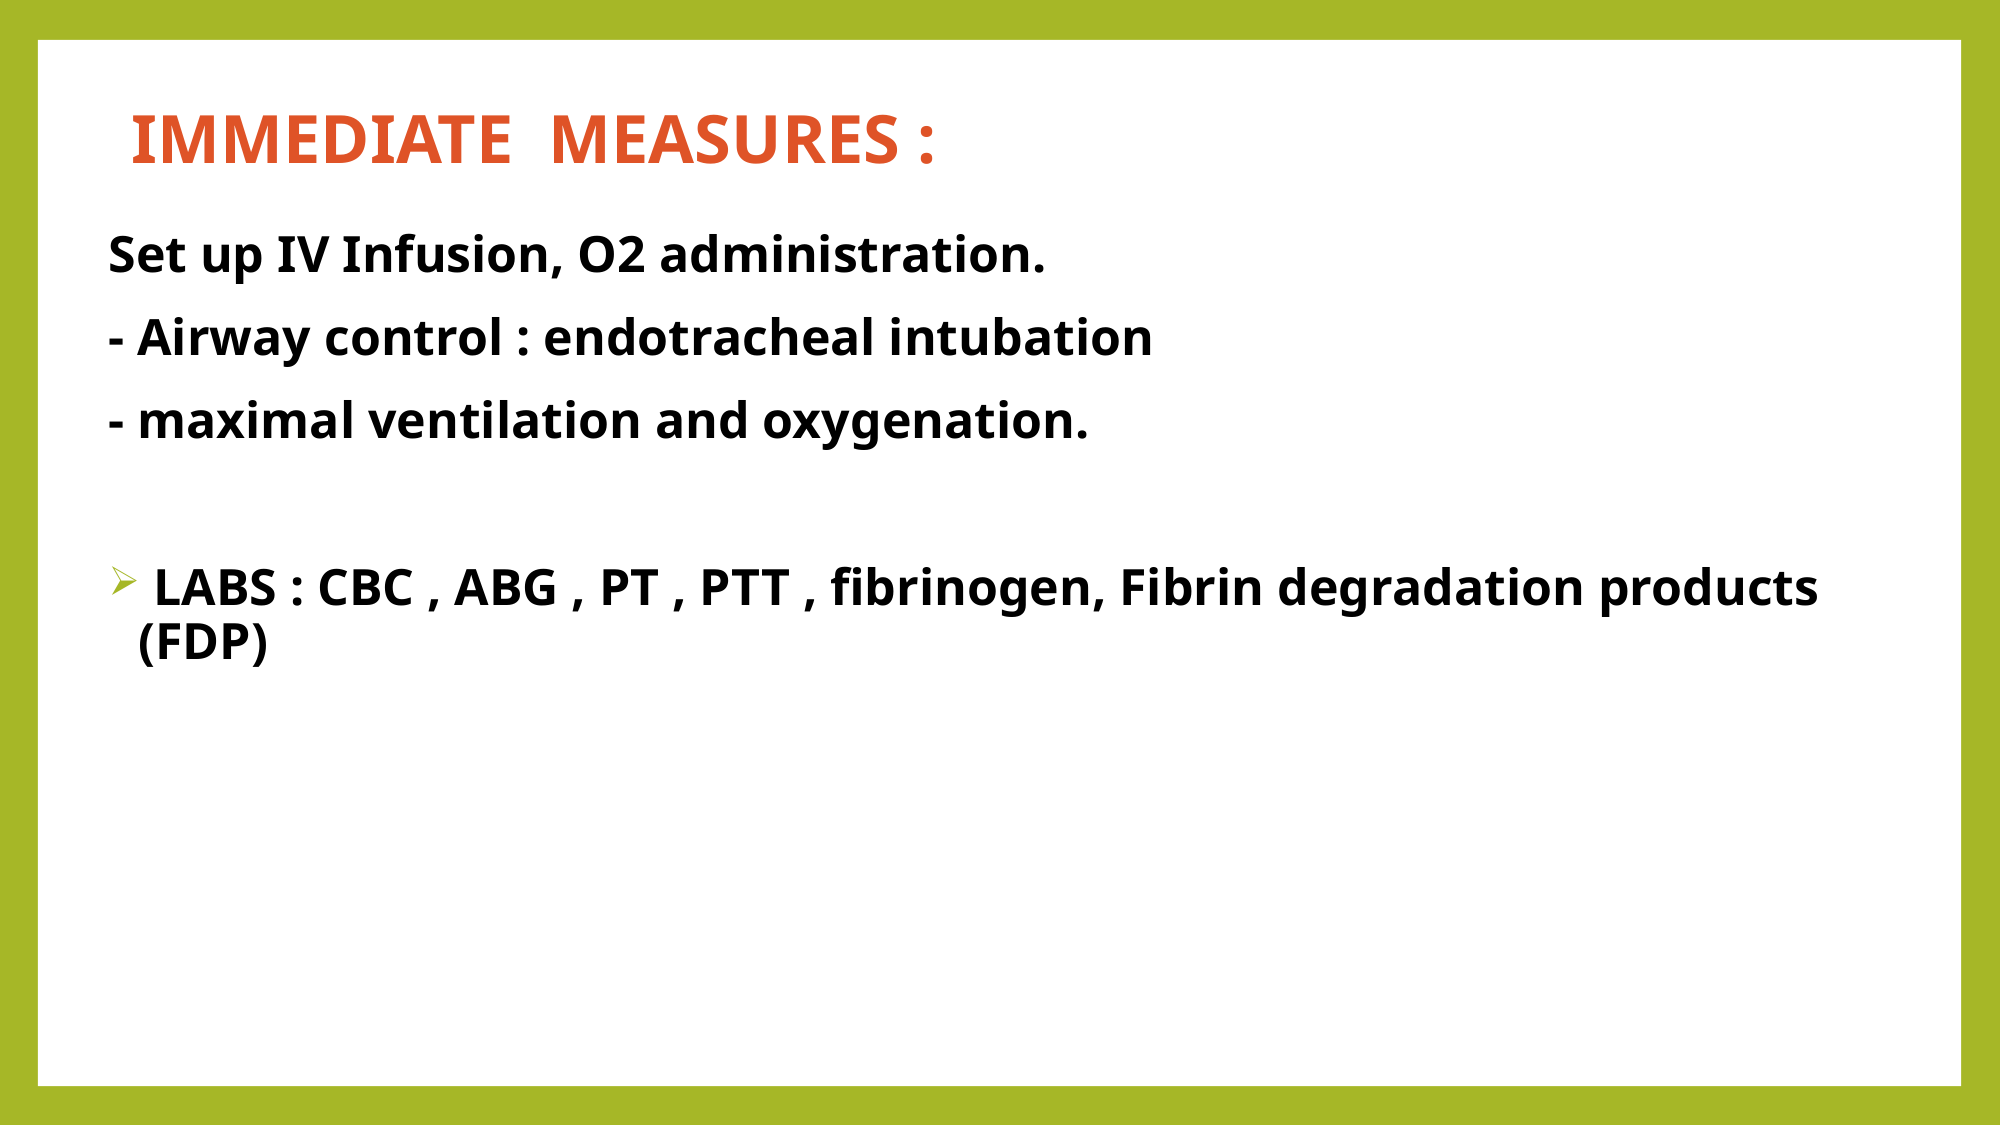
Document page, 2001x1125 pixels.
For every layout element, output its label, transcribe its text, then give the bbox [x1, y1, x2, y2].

title IMMEDIATE MEASURES : [116, 57, 1737, 221]
list Set up IV Infusion, O2 administration. - Airway control : endotracheal intubation - maximal ventilation and oxygenation. LABS : CBC , ABG , PT , PTT , fibrinogen, Fibrin degradation products (FDP) [86, 221, 1909, 885]
